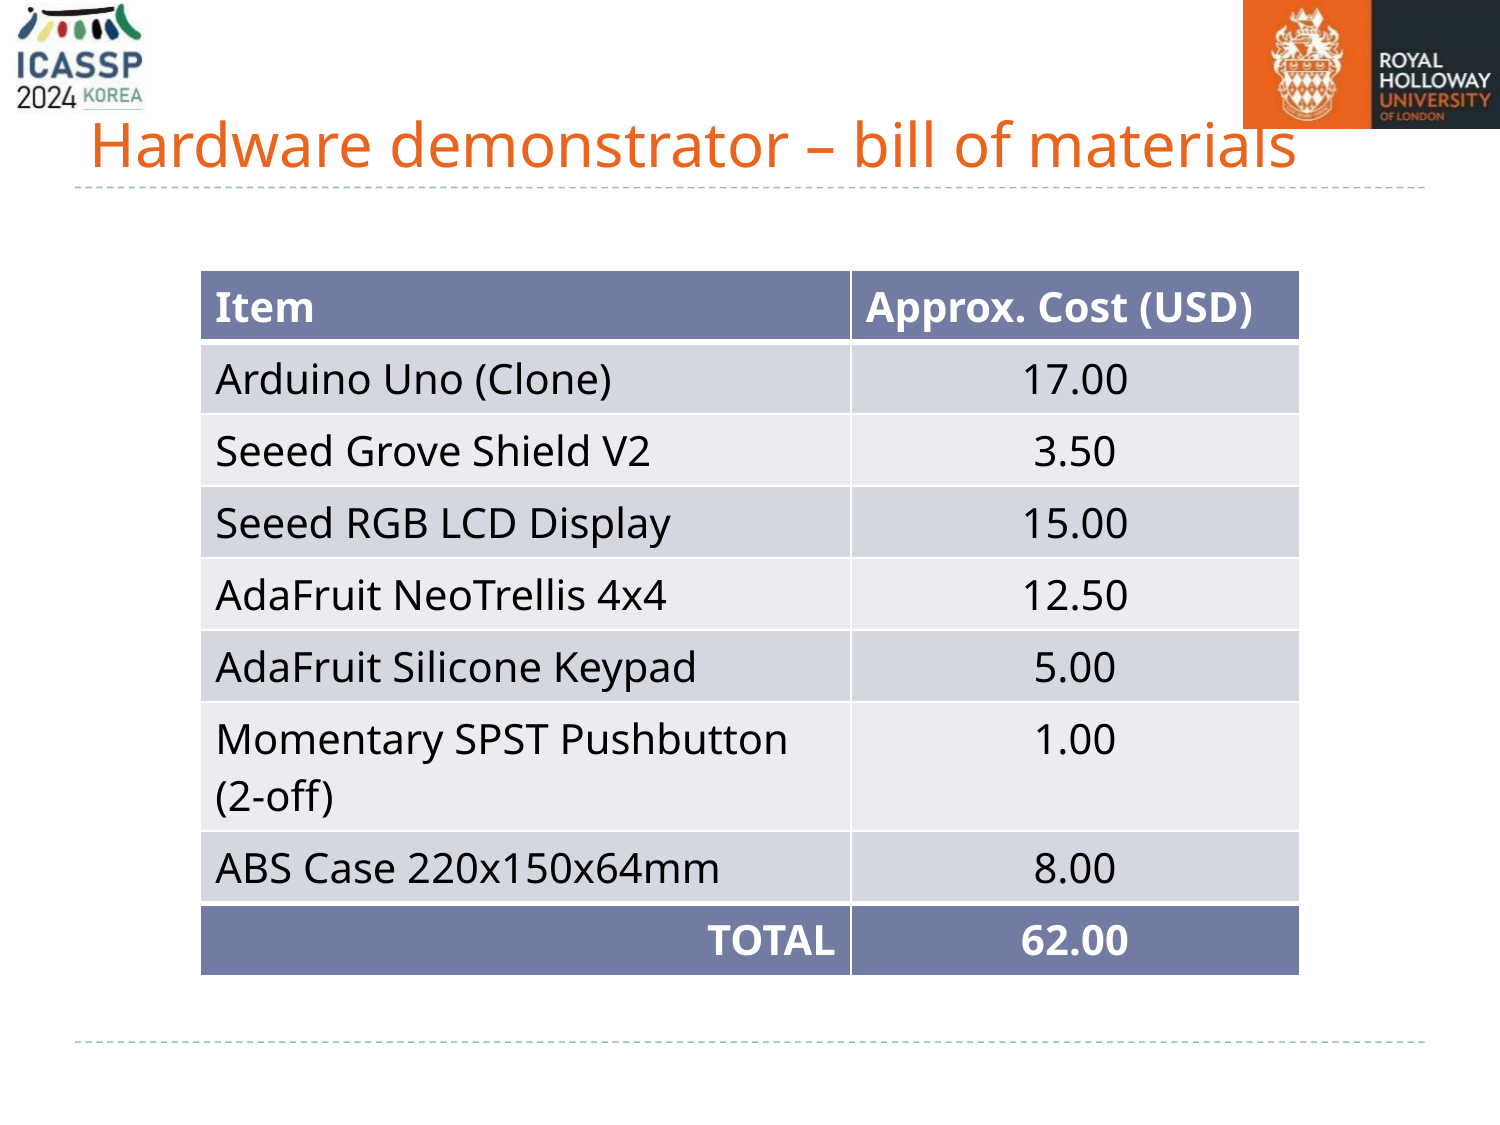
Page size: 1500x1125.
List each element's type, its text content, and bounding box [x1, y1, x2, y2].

picture [0, 3, 160, 114]
table_cell ABS Case 220x150x64mm [201, 832, 850, 901]
table_cell 3.50 [852, 415, 1299, 485]
table_cell 12.50 [852, 559, 1299, 629]
title Hardware demonstrator – bill of materials [75, 24, 1425, 188]
table_cell AdaFruit Silicone Keypad [201, 631, 850, 701]
table_cell Momentary SPST Pushbutton (2-off) [201, 703, 850, 830]
table_header Approx. Cost (USD) [852, 271, 1299, 339]
table_cell 15.00 [852, 487, 1299, 557]
table_cell 5.00 [852, 631, 1299, 701]
table_cell Seeed Grove Shield V2 [201, 415, 850, 485]
table_cell 8.00 [852, 832, 1299, 901]
table_header Item [201, 271, 850, 339]
table_cell AdaFruit NeoTrellis 4x4 [201, 559, 850, 629]
table_cell 17.00 [852, 345, 1299, 413]
table_cell Arduino Uno (Clone) [201, 345, 850, 413]
table_cell Seeed RGB LCD Display [201, 487, 850, 557]
picture [1243, 0, 1500, 129]
table_cell 1.00 [852, 703, 1299, 830]
table_cell 62.00 [852, 906, 1299, 975]
table_cell TOTAL [201, 906, 850, 975]
